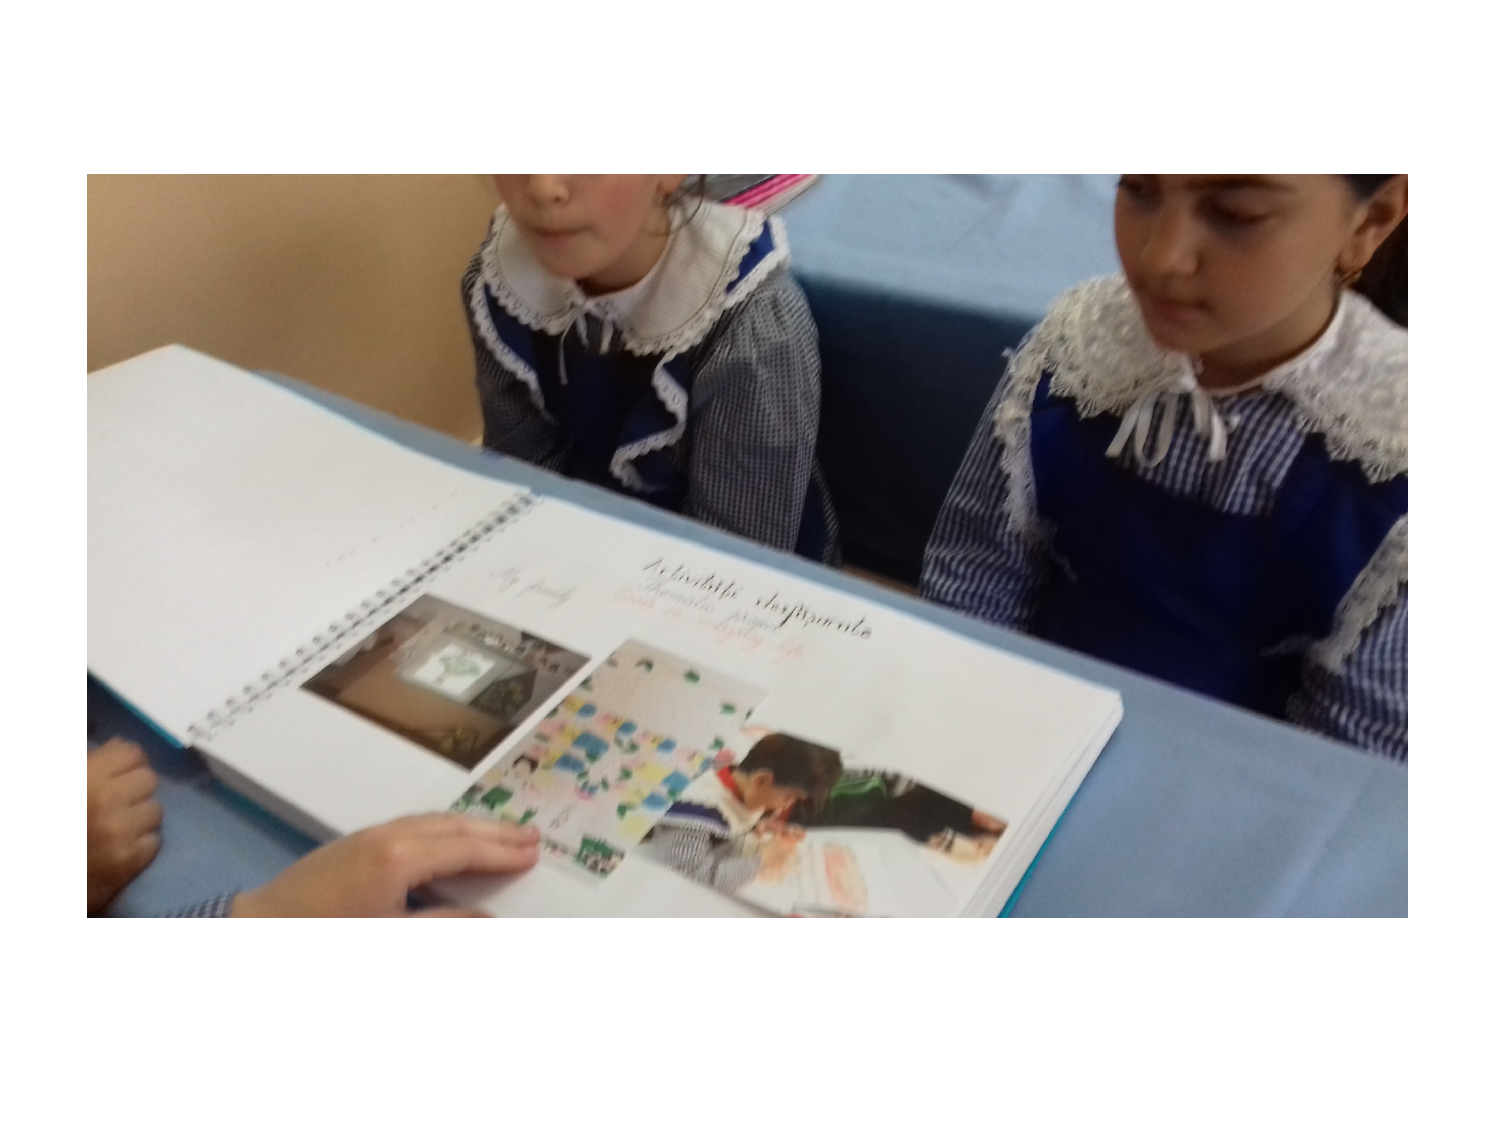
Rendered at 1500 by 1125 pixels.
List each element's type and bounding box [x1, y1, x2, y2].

list [87, 174, 1408, 918]
